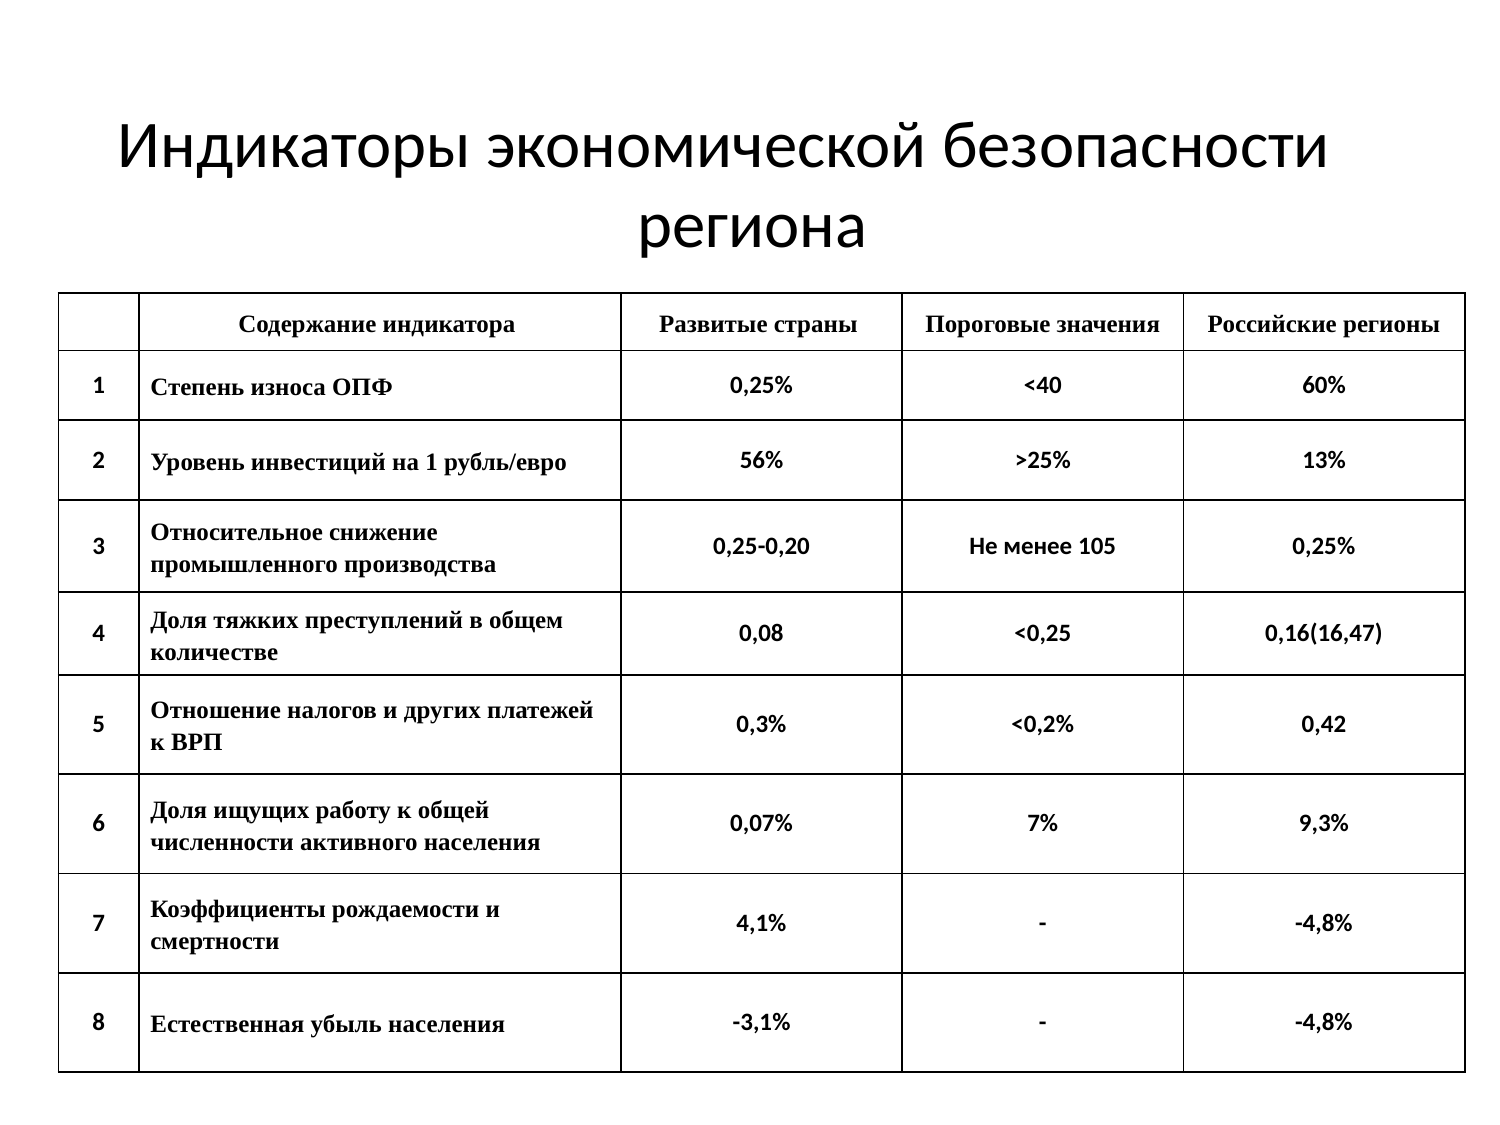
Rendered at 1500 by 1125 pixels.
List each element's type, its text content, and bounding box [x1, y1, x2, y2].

table_cell Коэффициенты рождаемости и смертности [140, 874, 620, 972]
table_cell 0,3% [622, 676, 901, 773]
table_cell -3,1% [622, 974, 901, 1071]
table_cell <0,2% [903, 676, 1183, 773]
table_cell 8 [59, 974, 138, 1071]
table_cell 1 [59, 351, 138, 419]
table_cell 0,42 [1184, 676, 1464, 773]
table_cell >25% [903, 421, 1183, 499]
table_cell Степень износа ОПФ [140, 351, 620, 419]
table_cell Естественная убыль населения [140, 974, 620, 1071]
table_cell - [903, 974, 1183, 1071]
table_header [59, 294, 138, 350]
table_cell 0,16(16,47) [1184, 593, 1464, 674]
table_header Российские регионы [1184, 294, 1464, 350]
table_cell 4,1% [622, 874, 901, 972]
table_cell 7% [903, 775, 1183, 873]
table_cell Доля тяжких преступлений в общем количестве [140, 593, 620, 674]
table_cell <40 [903, 351, 1183, 419]
table_cell 9,3% [1184, 775, 1464, 873]
table_cell 0,25-0,20 [622, 501, 901, 591]
table_cell 2 [59, 421, 138, 499]
table_cell 6 [59, 775, 138, 873]
table_cell Относительное снижение промышленного производства [140, 501, 620, 591]
table_cell 13% [1184, 421, 1464, 499]
table_cell 5 [59, 676, 138, 773]
table_cell 0,25% [1184, 501, 1464, 591]
table_cell Не менее 105 [903, 501, 1183, 591]
table_cell 56% [622, 421, 901, 499]
table_cell -4,8% [1184, 974, 1464, 1071]
table_cell 0,25% [622, 351, 901, 419]
table_header Пороговые значения [903, 294, 1183, 350]
table_cell Уровень инвестиций на 1 рубль/евро [140, 421, 620, 499]
table_cell <0,25 [903, 593, 1183, 674]
table_cell Отношение налогов и других платежей к ВРП [140, 676, 620, 773]
table_cell Доля ищущих работу к общей численности активного населения [140, 775, 620, 873]
table_cell -4,8% [1184, 874, 1464, 972]
table_cell 7 [59, 874, 138, 972]
table_cell 60% [1184, 351, 1464, 419]
table_cell 0,08 [622, 593, 901, 674]
table_cell 3 [59, 501, 138, 591]
table_header Содержание индикатора [140, 294, 620, 350]
table_cell - [903, 874, 1183, 972]
table_cell 0,07% [622, 775, 901, 873]
table_header Развитые страны [622, 294, 901, 350]
list Индикаторы экономической безопасности региона [23, 0, 1425, 1005]
table_cell 4 [59, 593, 138, 674]
